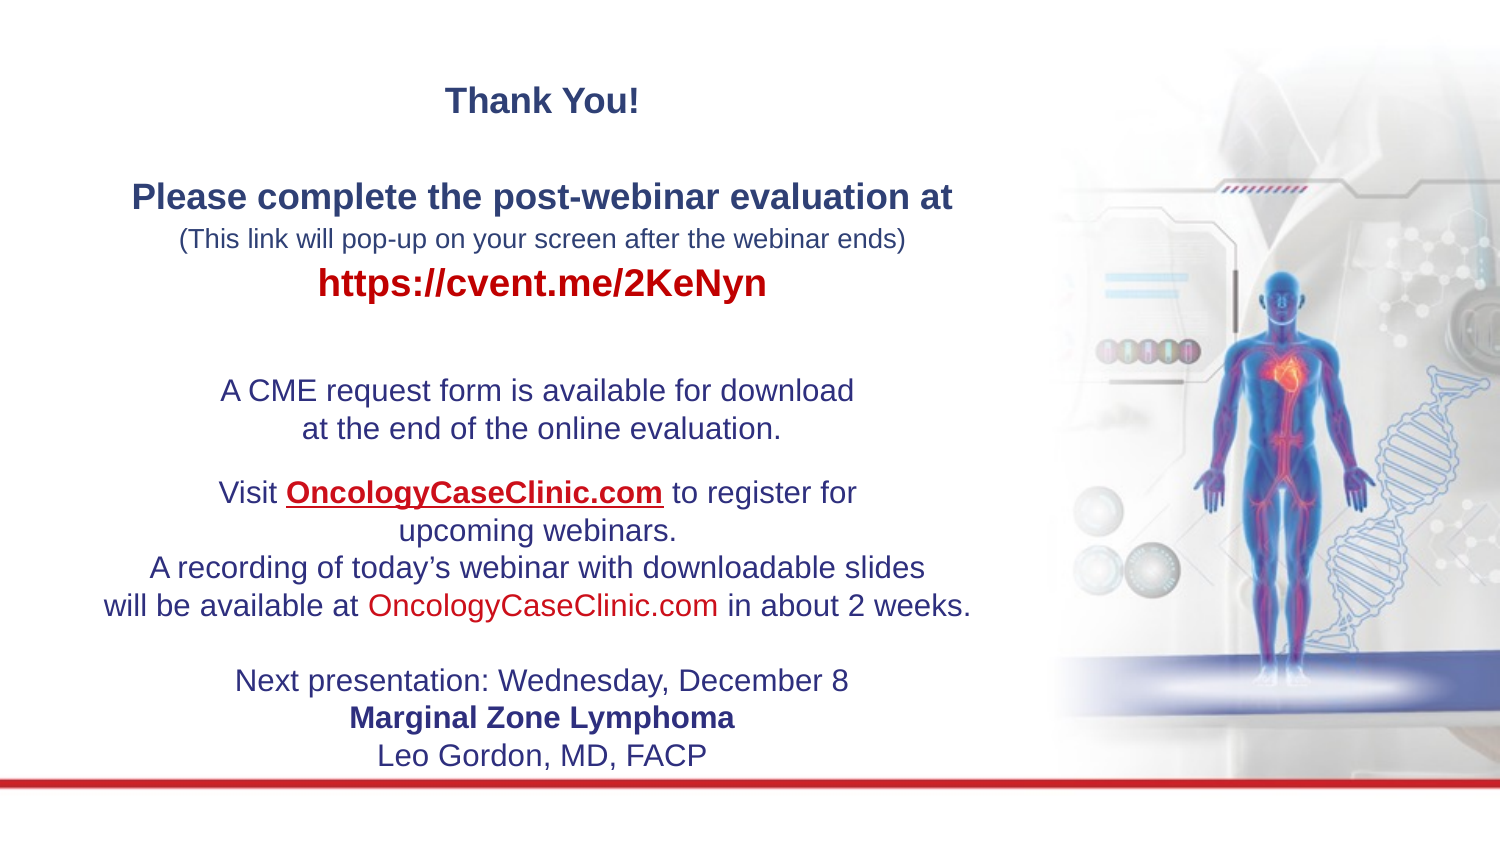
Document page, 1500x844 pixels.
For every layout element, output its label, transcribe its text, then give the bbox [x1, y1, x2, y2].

picture [0, 0, 1500, 844]
list Thank You! Please complete the post-webinar evaluation at (This link will pop-up on your screen after the webinar ends) https://cvent.me/2KeNyn [30, 66, 1056, 312]
text_box A CME request form is available for download at the end of the online evaluation. Visit OncologyCaseClinic.com to register for upcoming webinars. A recording of today’s webinar with downloadable slides will be available at OncologyCaseClinic.com in about 2 weeks. Next presentation: Wednesday, December 8 Marginal Zone Lymphoma Leo Gordon, MD, FACP [29, 363, 1056, 780]
